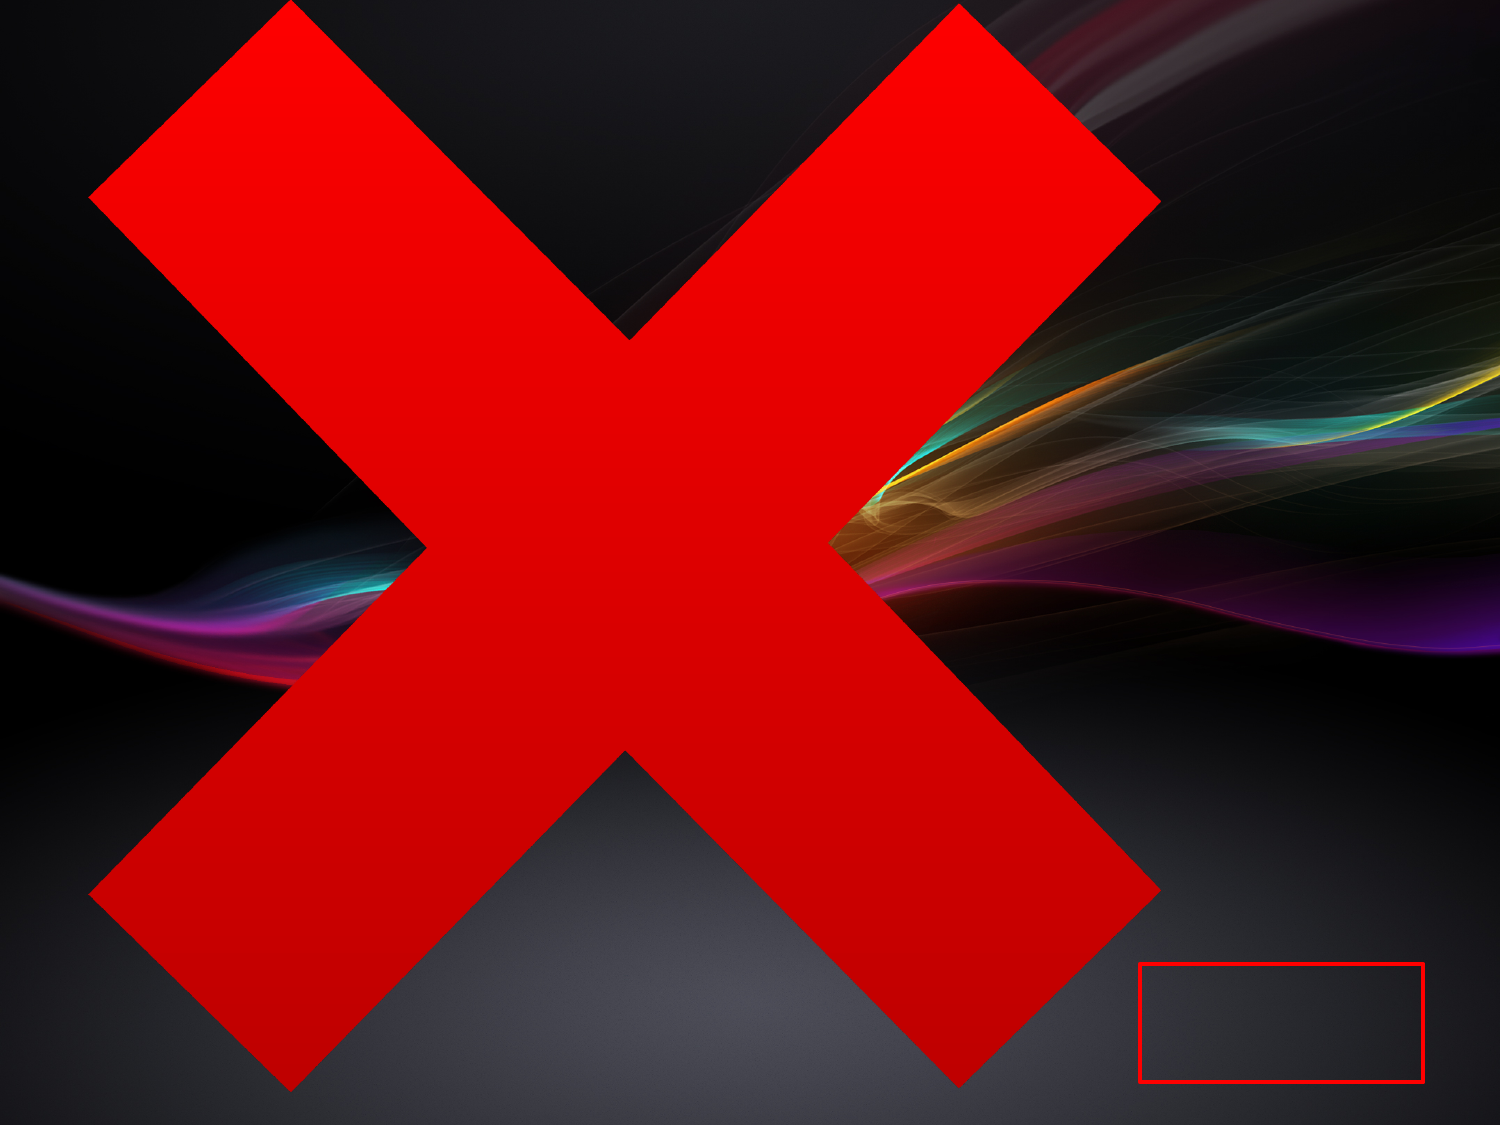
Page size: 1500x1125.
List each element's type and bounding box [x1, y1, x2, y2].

list [88, 0, 1161, 1092]
picture [0, 0, 1500, 1125]
text_box [1165, 962, 1425, 1084]
